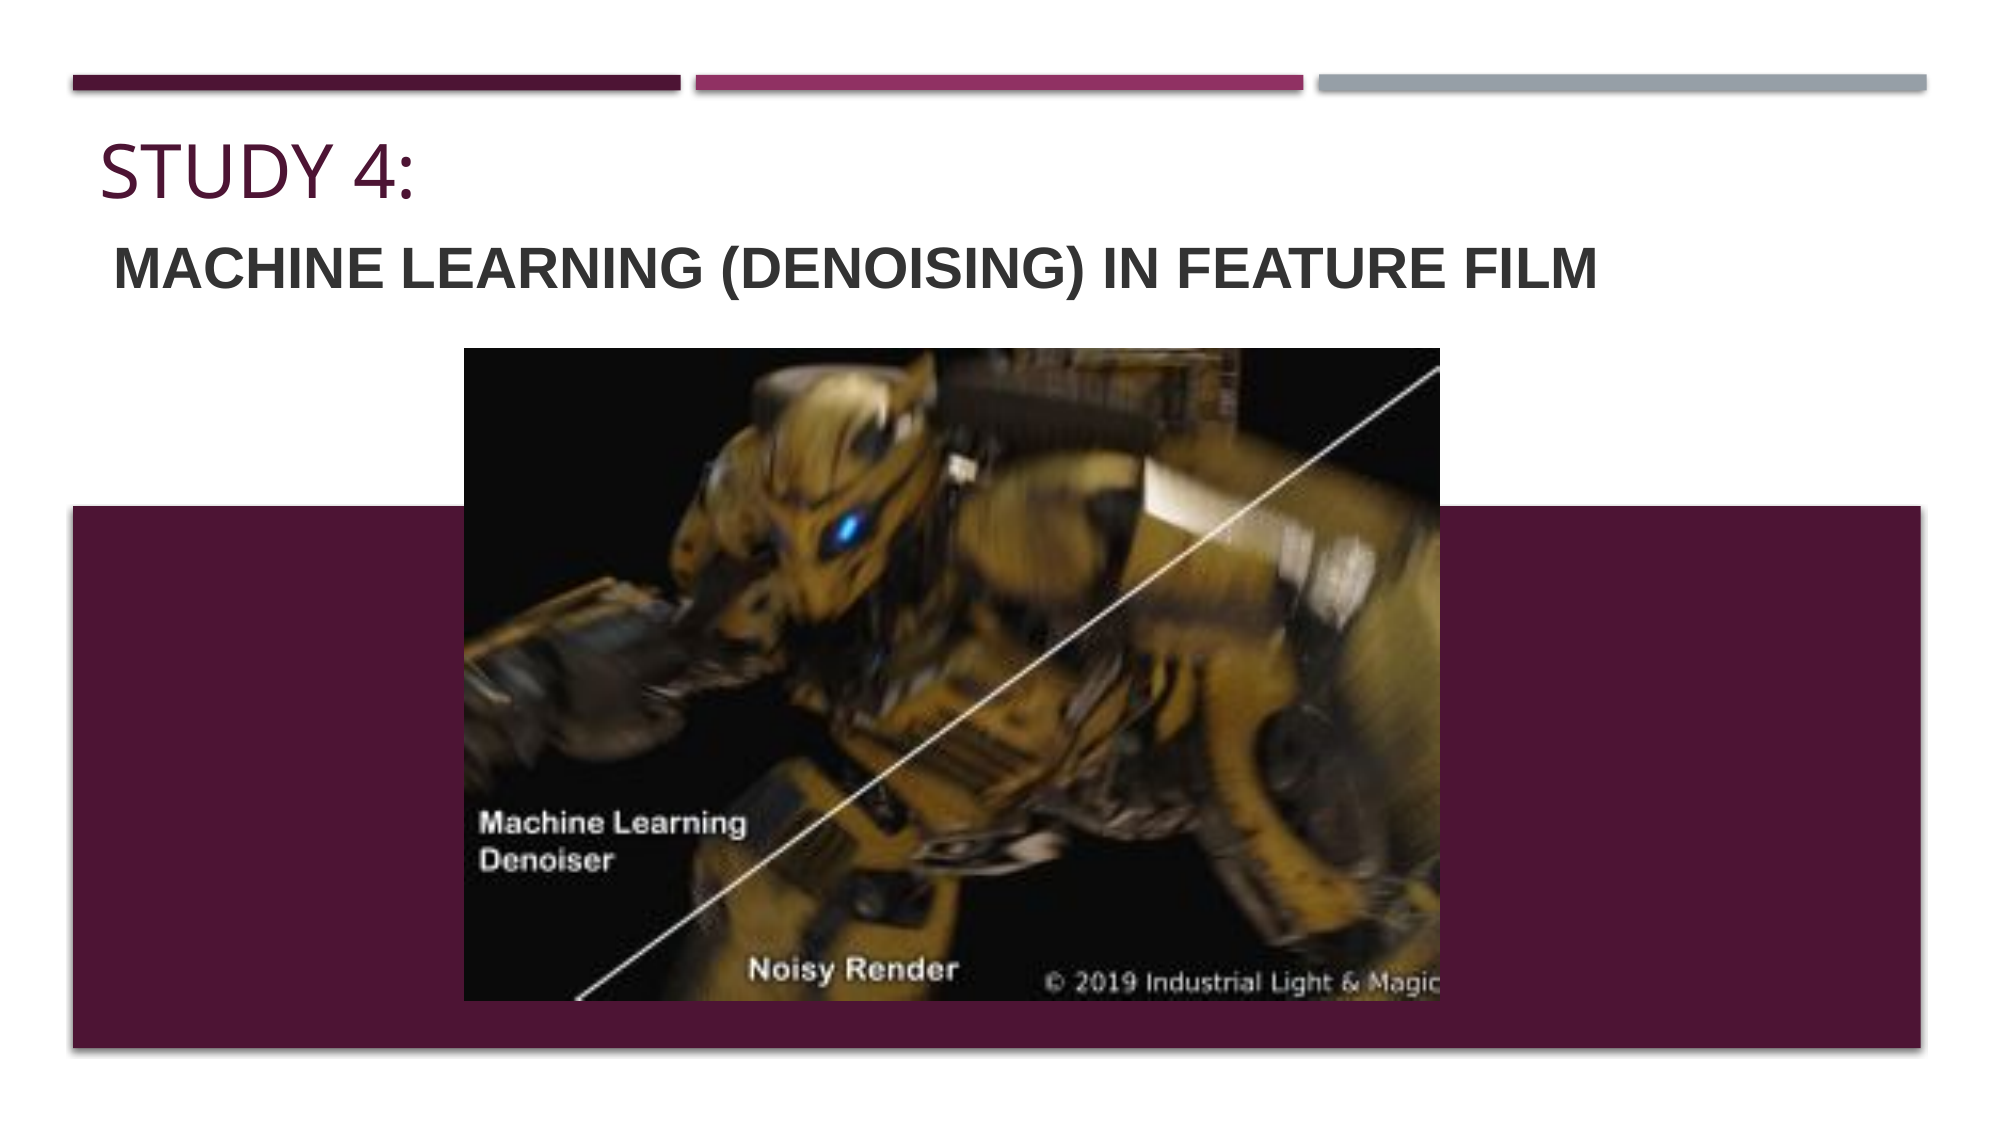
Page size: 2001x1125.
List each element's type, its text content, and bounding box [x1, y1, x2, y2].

subtitle Machine learning (DENOISING) IN FEATURE FILM [98, 223, 1902, 347]
picture [463, 348, 1440, 1002]
text_box [130, 551, 1888, 1028]
title STUDY 4: [84, 97, 1888, 222]
